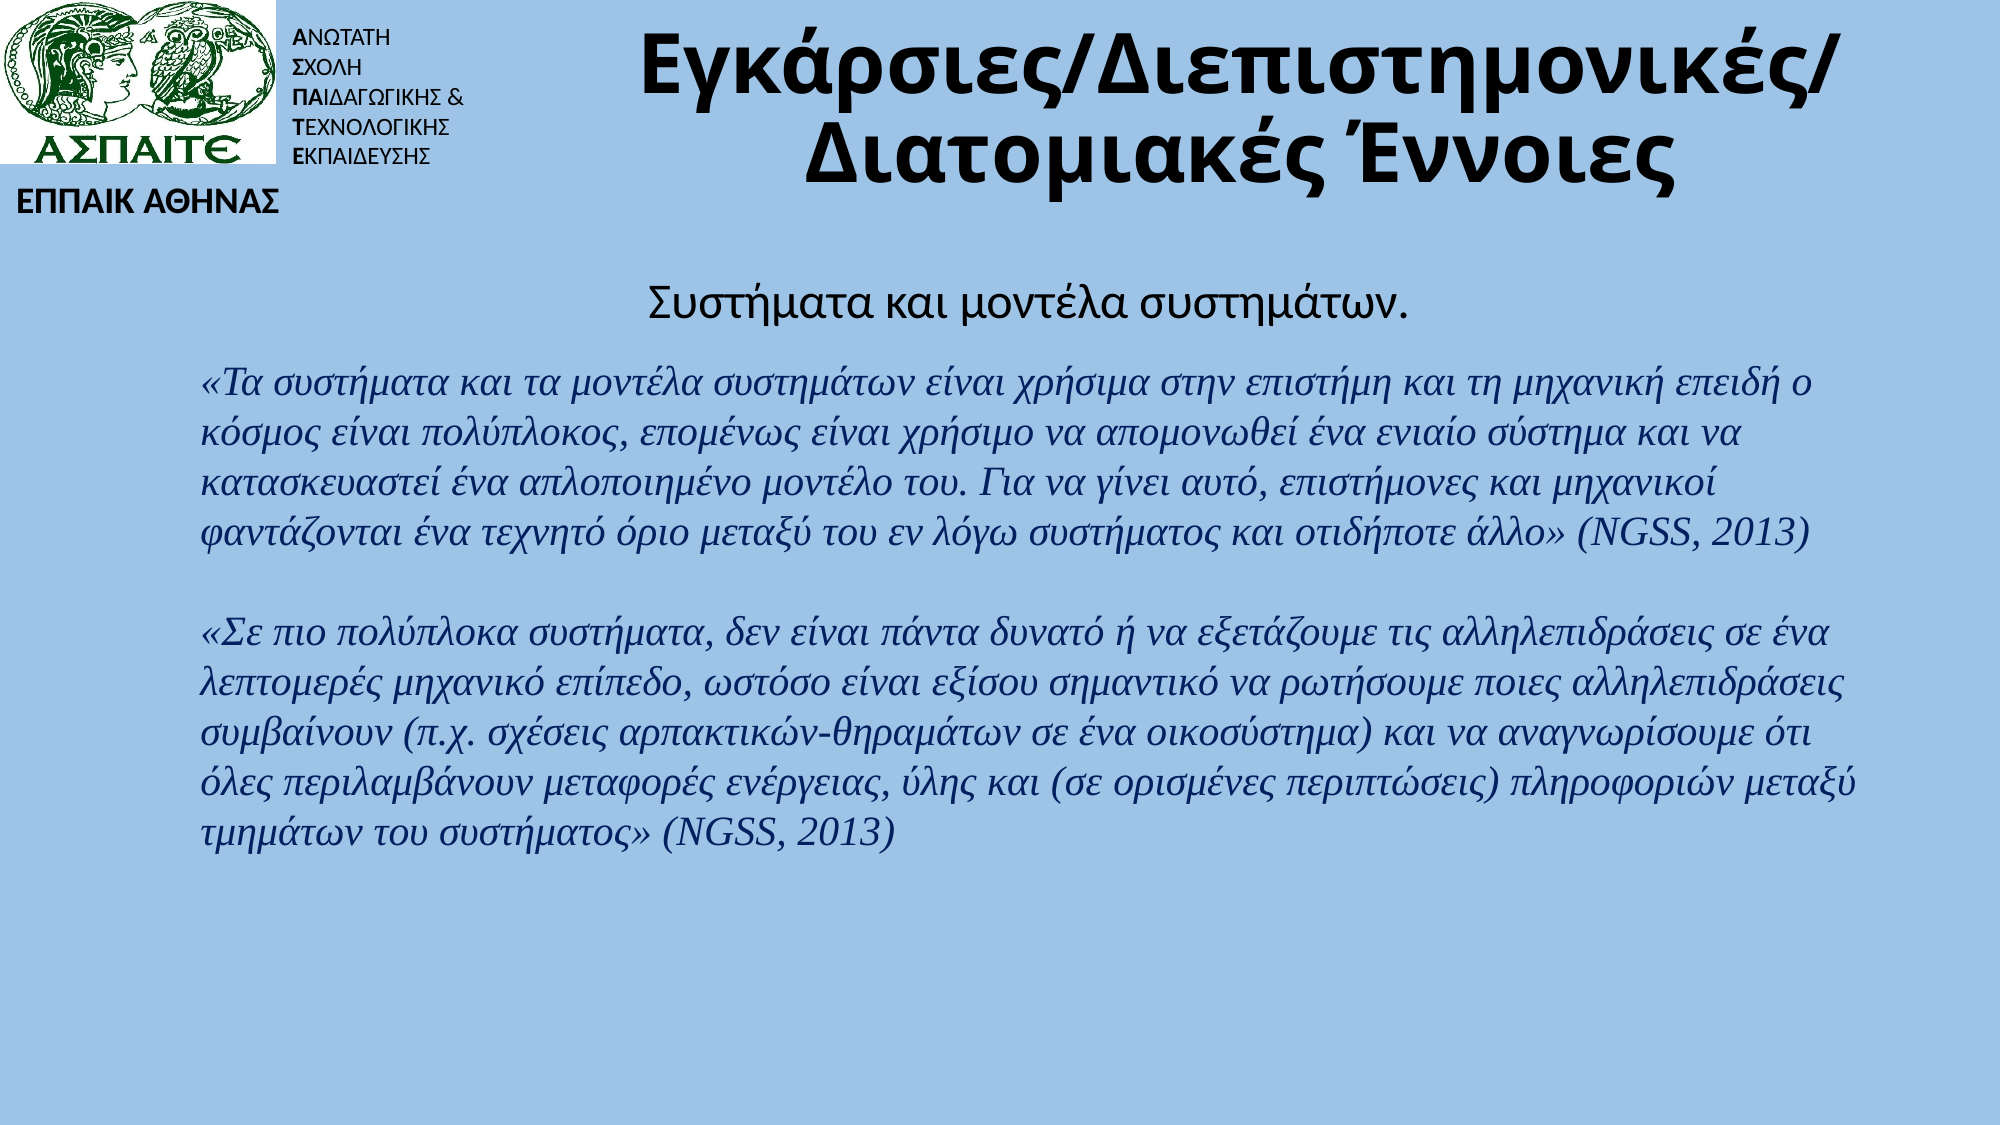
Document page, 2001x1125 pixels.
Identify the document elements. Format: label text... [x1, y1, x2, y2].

text_box ΑΝΩΤΑΤΗ ΣΧΟΛΗ ΠΑΙΔΑΓΩΓΙΚΗΣ & ΤΕΧΝΟΛΟΓΙΚΗΣ ΕΚΠΑΙΔΕΥΣΗΣ [277, 12, 493, 178]
text_box ΕΠΠΑΙΚ ΑΘΗΝΑΣ [1, 168, 295, 229]
picture [0, 0, 276, 164]
text_box Συστήματα και μοντέλα συστημάτων. «Τα συστήματα και τα μοντέλα συστημάτων είναι χρήσιμα στην επιστήμη και τη μηχανική επειδή ο κόσμος είναι πολύπλοκος, επομένως είναι χρήσιμο να απομονωθεί ένα ενιαίο σύστημα και να κατασκευαστεί ένα απλοποιημένο μοντέλο του. Για να γίνει αυτό, επιστήμονες και μηχανικοί φαντάζονται ένα τεχνητό όριο μεταξύ του εν λόγω συστήματος και οτιδήποτε άλλο» (NGSS, 2013) «Σε πιο πολύπλοκα συστήματα, δεν είναι πάντα δυνατό ή να εξετάζουμε τις αλληλεπιδράσεις σε ένα λεπτομερές μηχανικό επίπεδο, ωστόσο είναι εξίσου σημαντικό να ρωτήσουμε ποιες αλληλεπιδράσεις συμβαίνουν (π.χ. σχέσεις αρπακτικών-θηραμάτων σε ένα οικοσύστημα) και να αναγνωρίσουμε ότι όλες περιλαμβάνουν μεταφορές ενέργειας, ύλης και (σε ​​ορισμένες περιπτώσεις) πληροφοριών μεταξύ τμημάτων του συστήματος» (NGSS, 2013) [185, 261, 1885, 862]
title Εγκάρσιες/Διεπιστημονικές/Διατομιακές Έννοιες [492, 12, 1989, 209]
